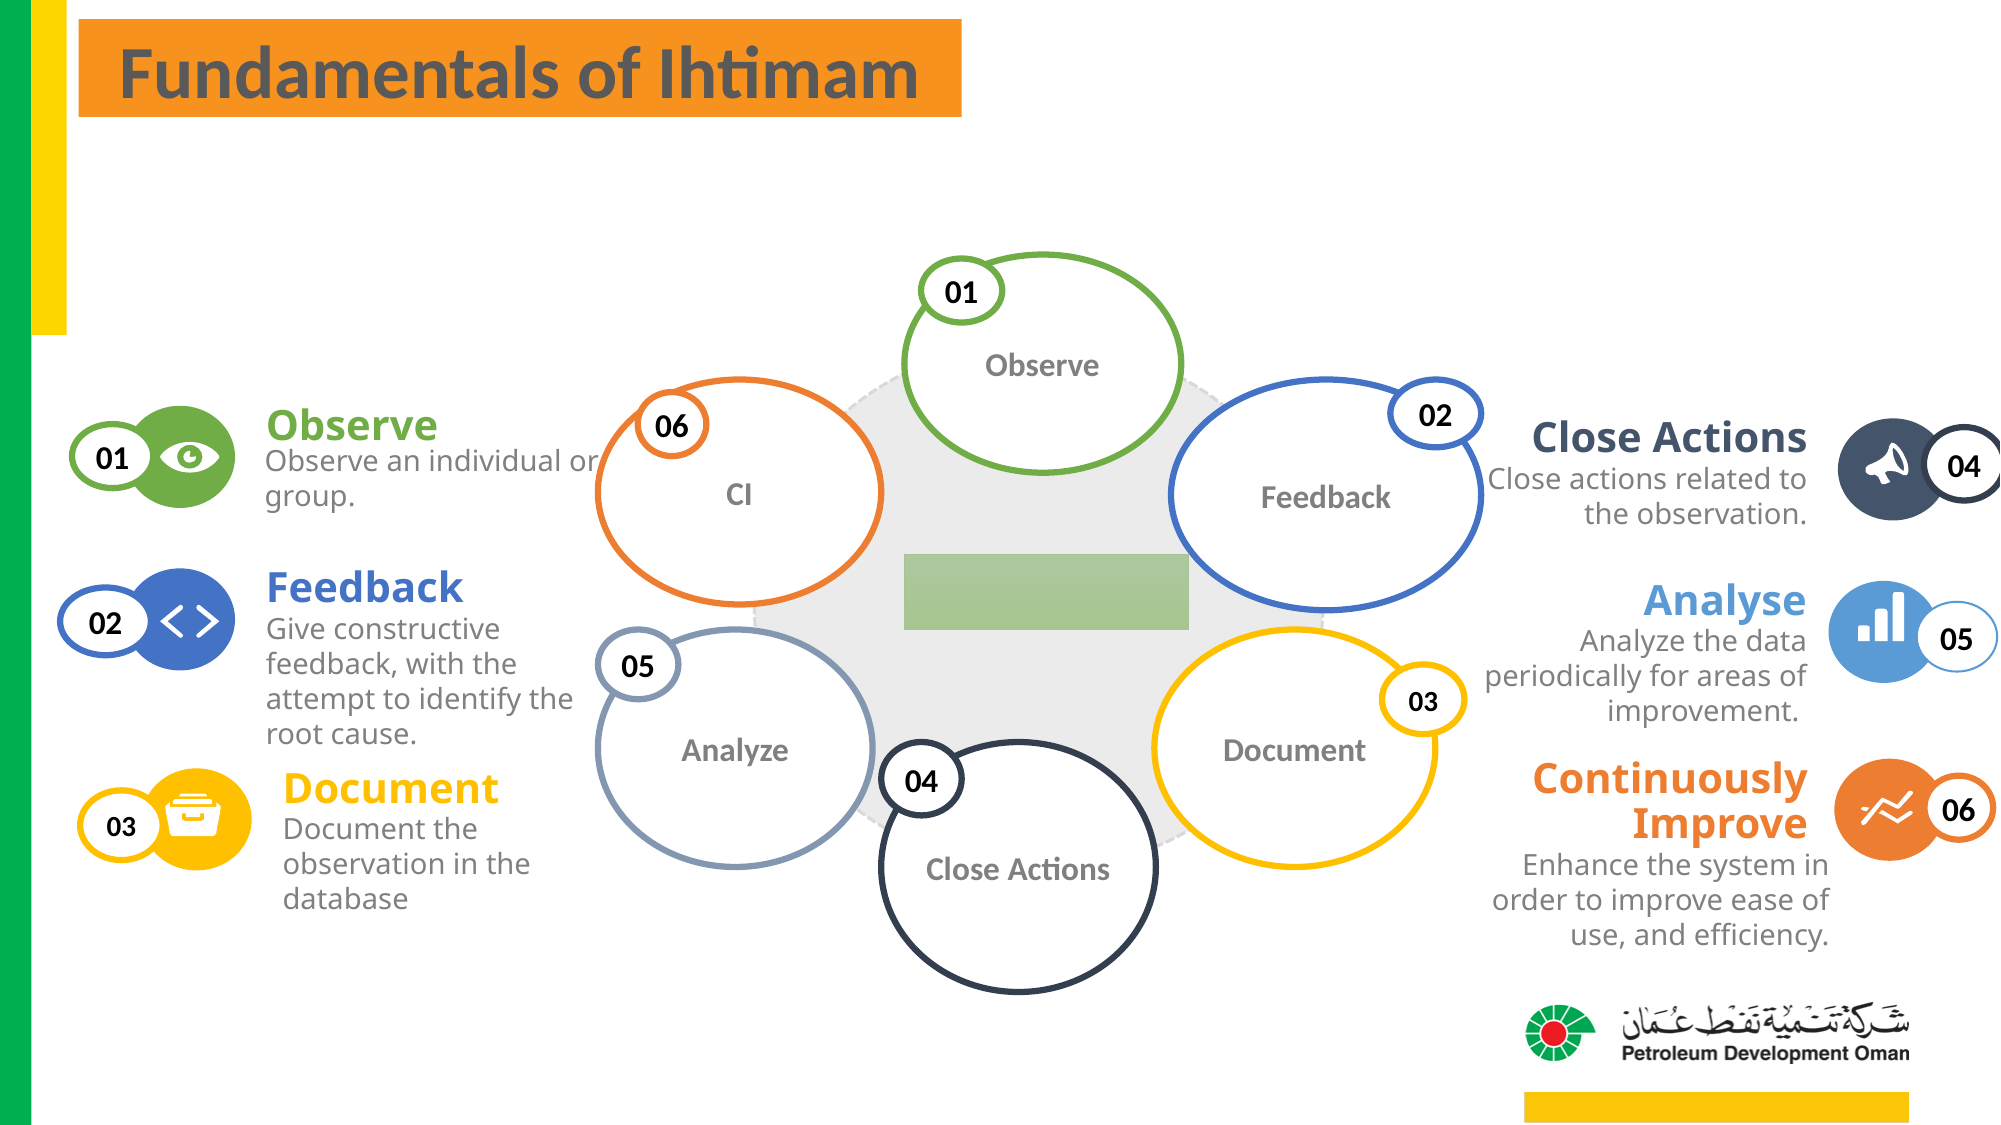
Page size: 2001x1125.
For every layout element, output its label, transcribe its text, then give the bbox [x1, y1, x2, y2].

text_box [124, 404, 615, 547]
text_box 01 [70, 423, 124, 490]
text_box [881, 741, 1156, 992]
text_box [1457, 757, 1945, 1009]
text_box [1154, 629, 1465, 867]
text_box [1458, 579, 1939, 727]
text_box 03 [79, 789, 141, 862]
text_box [1170, 379, 1482, 611]
picture [1523, 1009, 1910, 1124]
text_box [597, 379, 882, 605]
text_box 04 [1948, 426, 2000, 502]
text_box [124, 567, 615, 715]
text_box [597, 629, 873, 867]
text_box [141, 767, 632, 915]
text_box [904, 254, 1182, 473]
text_box 05 [1939, 600, 1999, 673]
text_box 02 [59, 586, 124, 657]
text_box Fundamentals of Ihtimam [78, 18, 963, 118]
text_box 06 [1945, 774, 1995, 841]
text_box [1458, 417, 1948, 565]
text_box [753, 374, 1324, 828]
